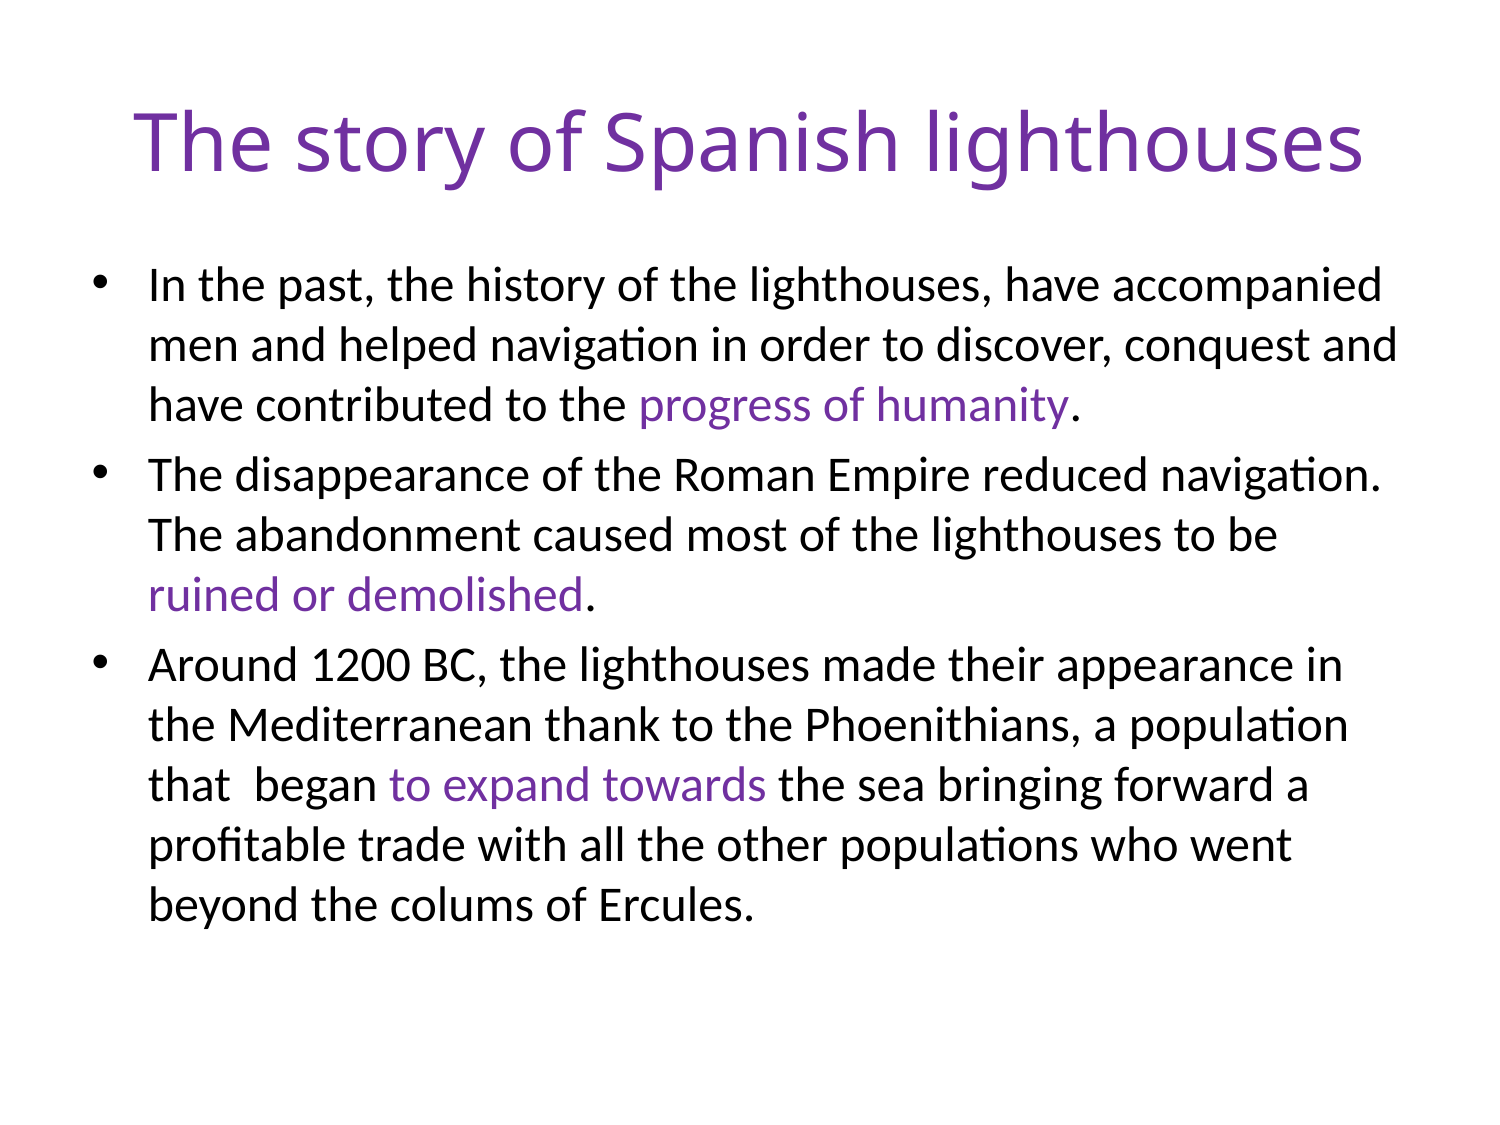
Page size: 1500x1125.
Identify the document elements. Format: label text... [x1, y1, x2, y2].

list In the past, the history of the lighthouses, have accompanied men and helped navigation in order to discover, conquest and have contributed to the progress of humanity. The disappearance of the Roman Empire reduced navigation. The abandonment caused most of the lighthouses to be ruined or demolished. Around 1200 BC, the lighthouses made their appearance in the Mediterranean thank to the Phoenithians, a population that began to expand towards the sea bringing forward a profitable trade with all the other populations who went beyond the colums of Ercules. [76, 243, 1427, 986]
title The story of Spanish lighthouses [75, 45, 1425, 233]
